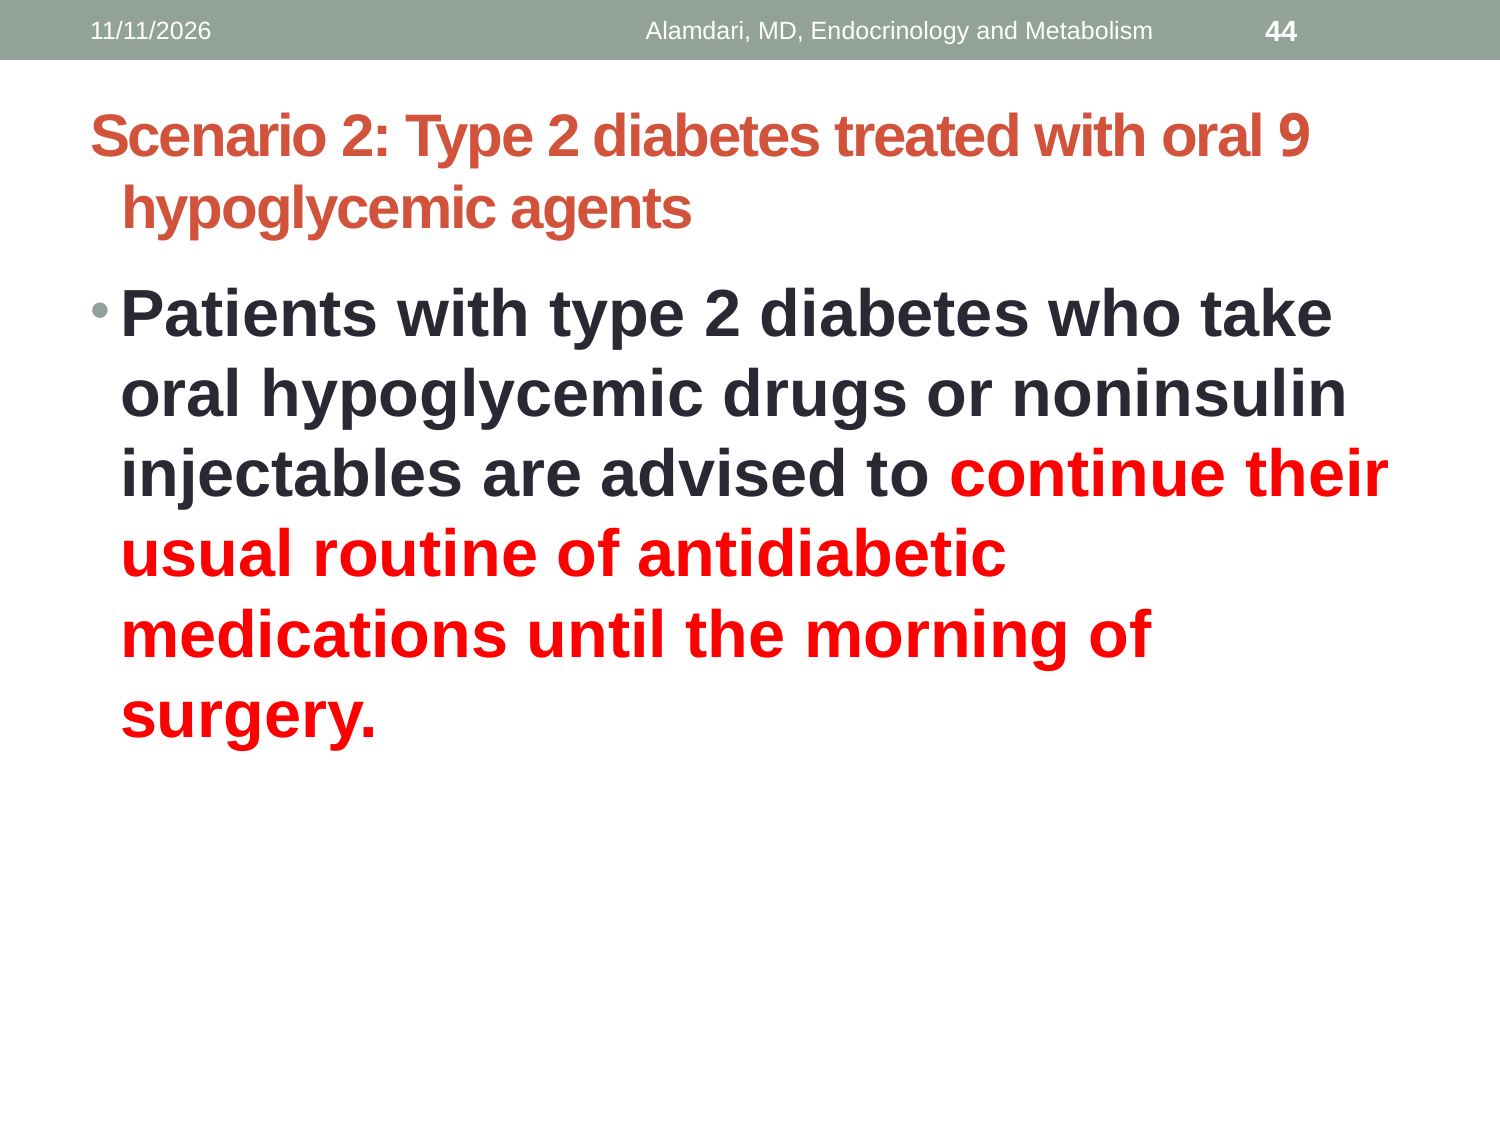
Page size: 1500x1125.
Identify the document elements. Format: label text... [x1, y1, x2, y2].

title 9 Scenario 2: Type 2 diabetes treated with oral hypoglycemic agents [75, 87, 1425, 250]
list Patients with type 2 diabetes who take oral hypoglycemic drugs or noninsulin injectables are advised to continue their usual routine of antidiabetic medications until the morning of surgery. [75, 262, 1425, 1063]
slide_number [75, 3, 550, 57]
footer Alamdari, MD, Endocrinology and Metabolism [562, 3, 1238, 57]
slide_number 44 [1250, 3, 1425, 57]
